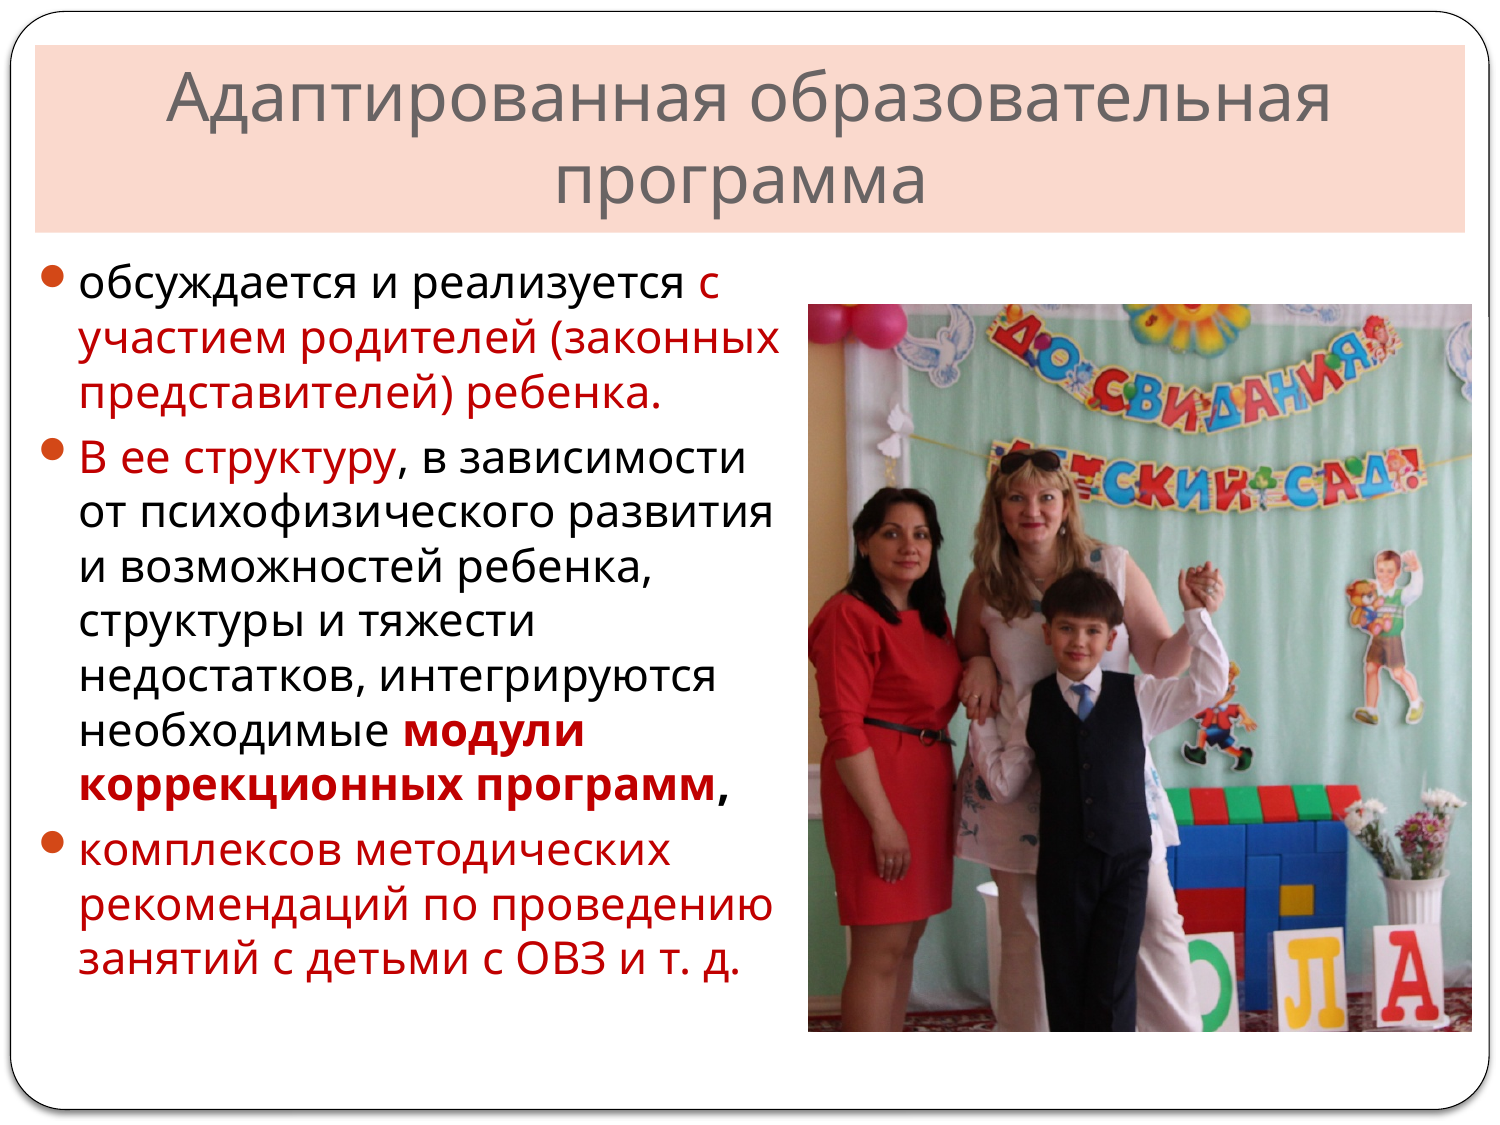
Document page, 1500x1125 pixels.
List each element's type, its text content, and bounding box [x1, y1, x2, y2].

title Адаптированная образовательная программа [35, 45, 1465, 233]
list обсуждается и реализуется с участием родителей (законных представителей) ребенка. В ее структуру, в зависимости от психофизического развития и возможностей ребенка, структуры и тяжести недостатков, интегрируются необходимые модули коррекционных программ, комплексов методических рекомендаций по проведению занятий с детьми с ОВЗ и т. д. [23, 246, 797, 1090]
picture [808, 304, 1473, 1032]
